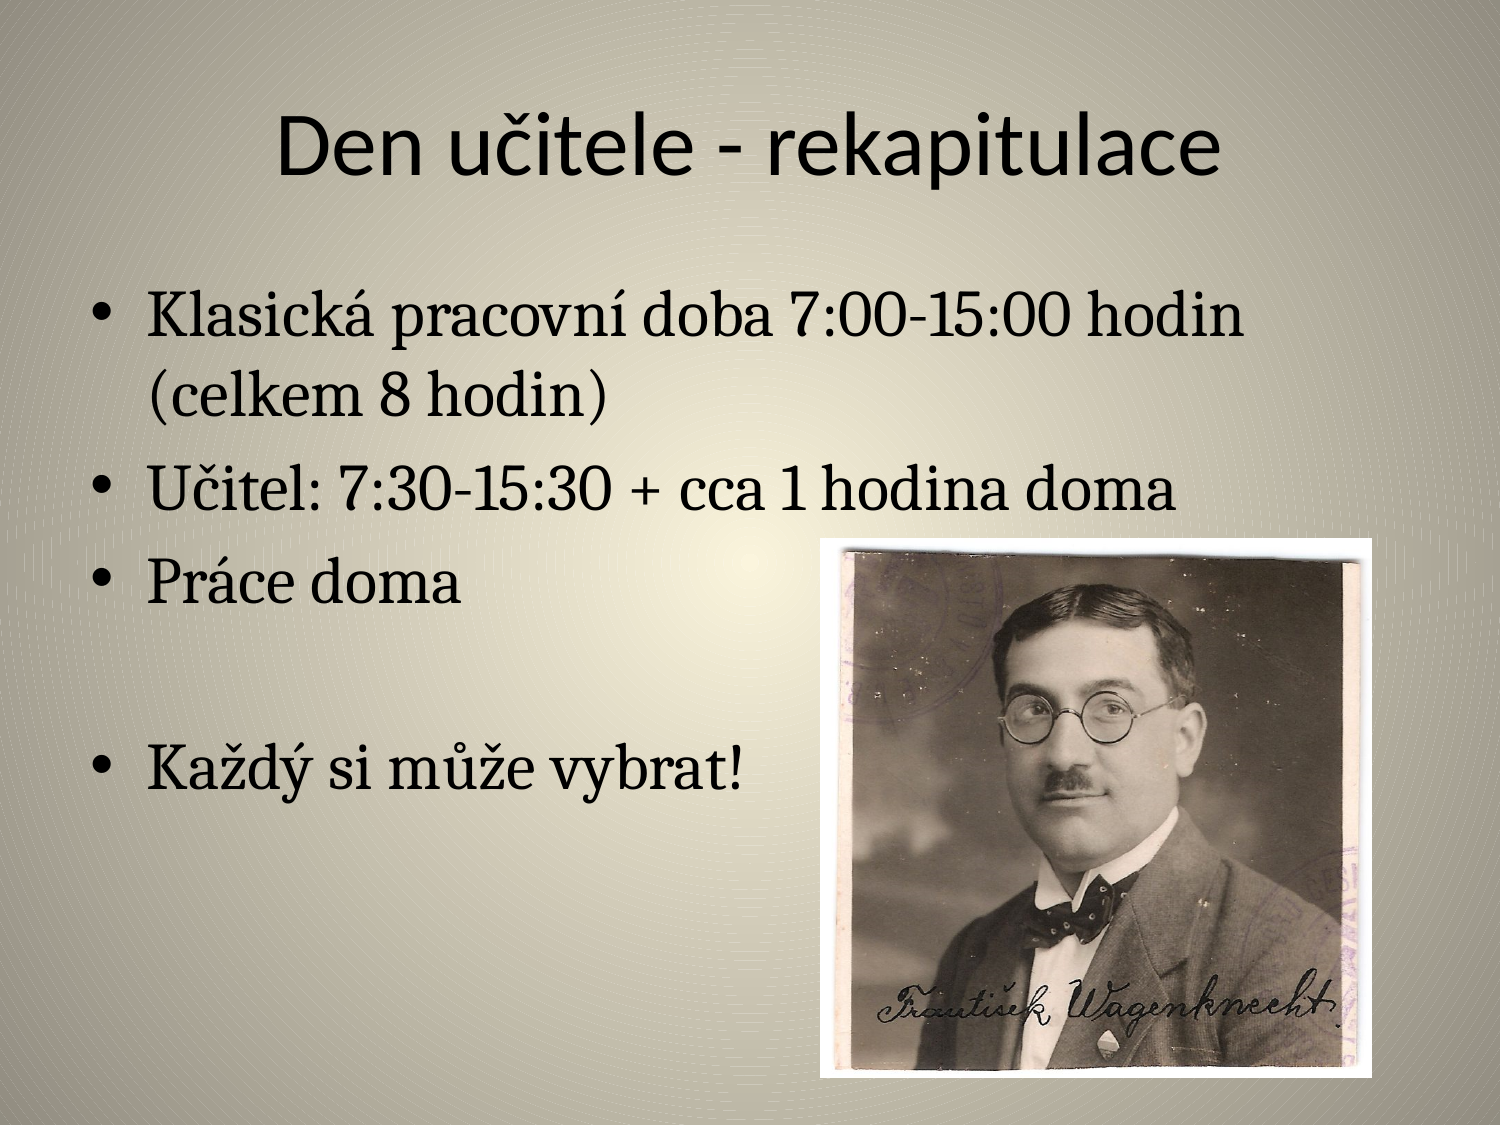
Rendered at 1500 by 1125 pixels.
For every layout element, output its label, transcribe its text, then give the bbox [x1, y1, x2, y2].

list Klasická pracovní doba 7:00-15:00 hodin (celkem 8 hodin) Učitel: 7:30-15:30 + cca 1 hodina doma Práce doma Každý si může vybrat! [74, 262, 1426, 1006]
title Den učitele - rekapitulace [74, 44, 1426, 233]
picture [820, 538, 1373, 1079]
